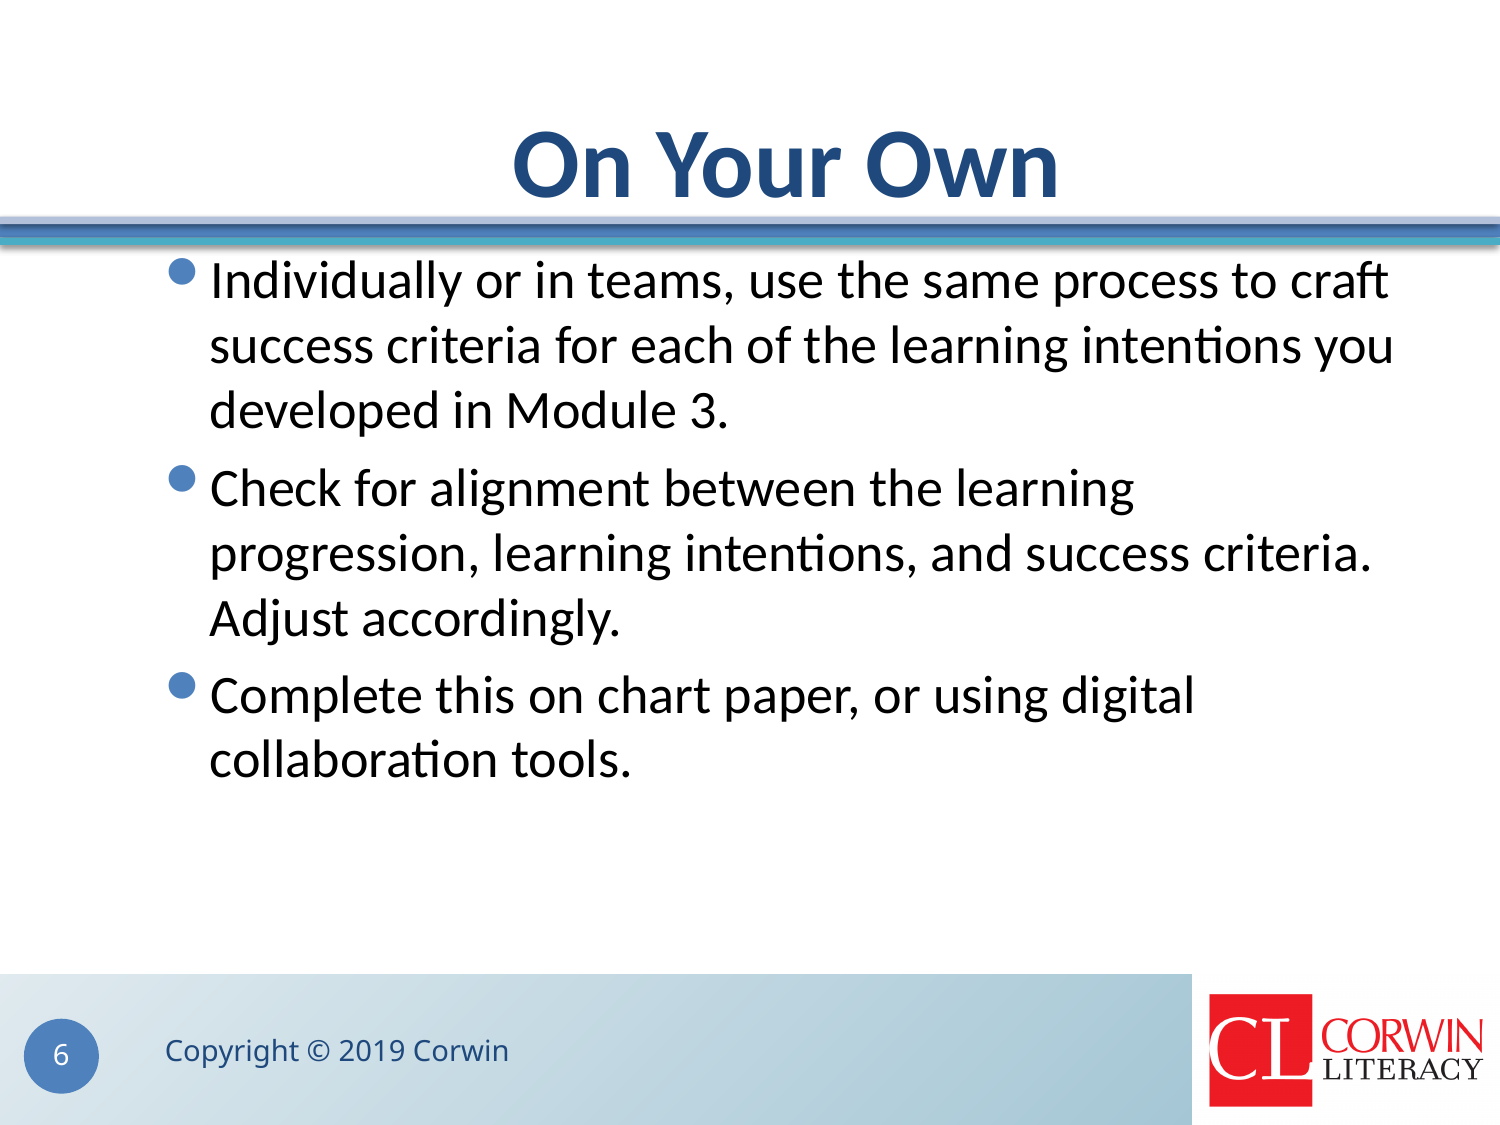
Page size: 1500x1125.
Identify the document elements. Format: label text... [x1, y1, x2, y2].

footer Copyright © 2019 Corwin [150, 1012, 800, 1088]
picture [1192, 974, 1500, 1125]
title On Your Own [150, 45, 1425, 233]
slide_number 6 [23, 1018, 99, 1094]
list Individually or in teams, use the same process to craft success criteria for each of the learning intentions you developed in Module 3. Check for alignment between the learning progression, learning intentions, and success criteria. Adjust accordingly. Complete this on chart paper, or using digital collaboration tools. [150, 237, 1425, 988]
